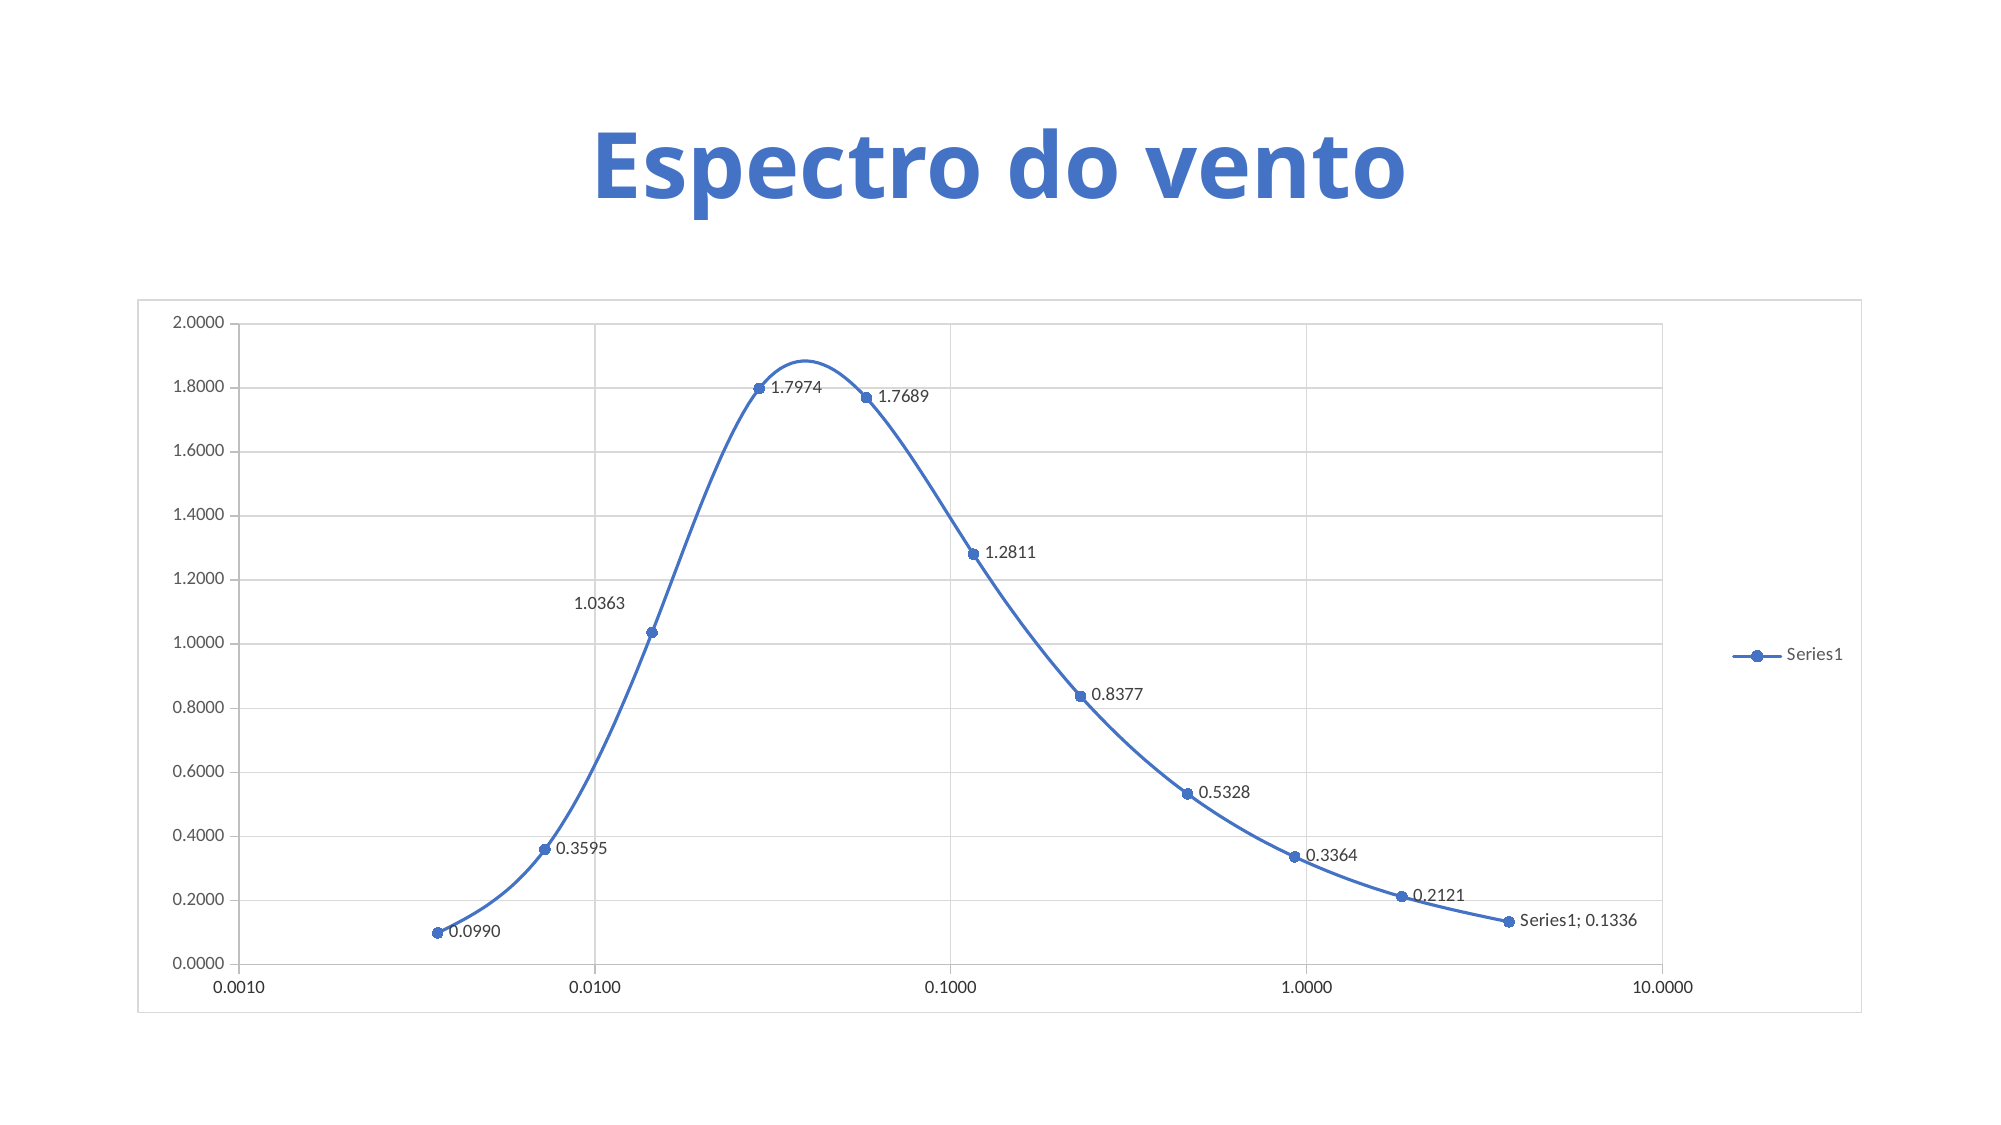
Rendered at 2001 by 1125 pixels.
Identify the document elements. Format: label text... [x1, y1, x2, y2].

title Espectro do vento [137, 59, 1863, 278]
chart [137, 299, 1863, 1014]
